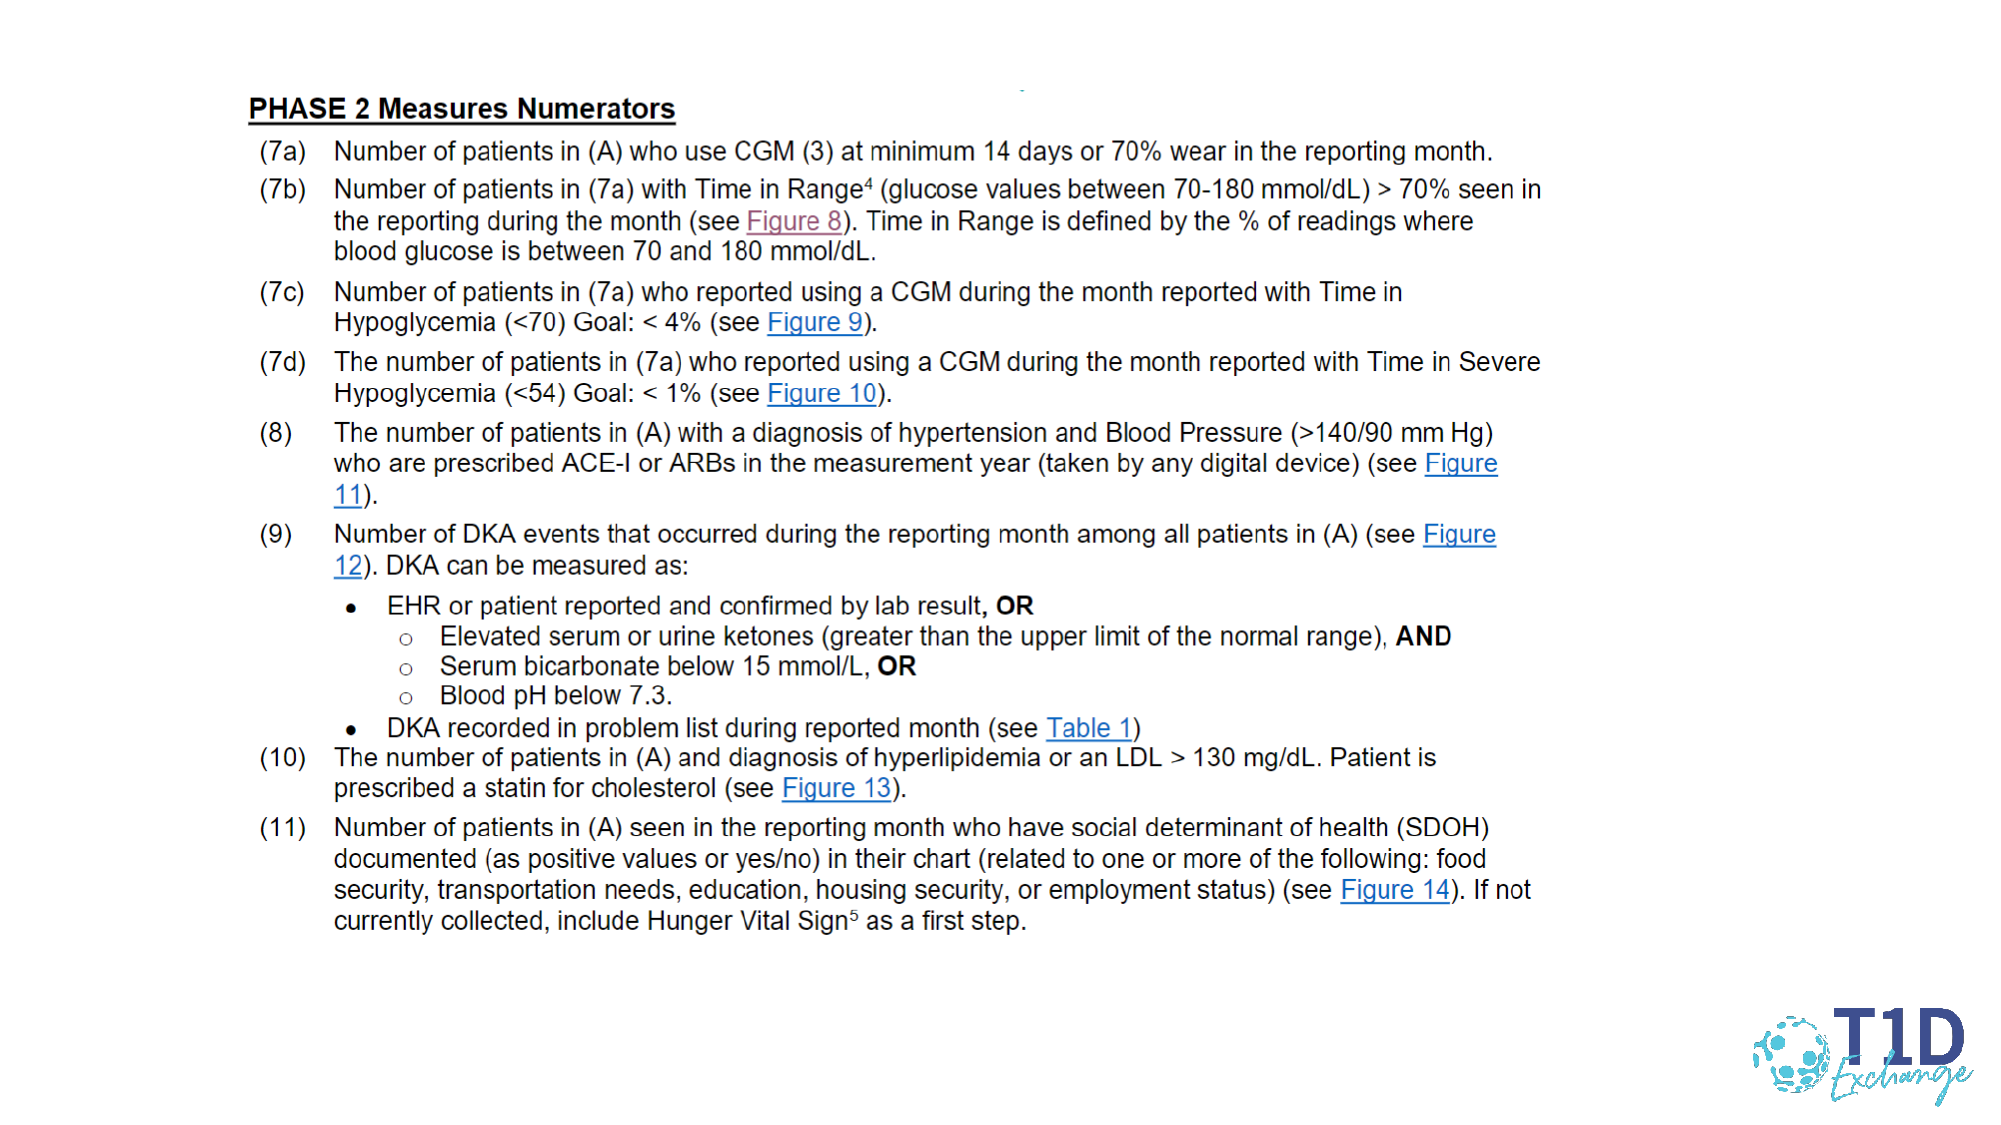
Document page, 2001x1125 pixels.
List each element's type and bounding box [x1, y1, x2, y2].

picture [1726, 964, 2000, 1125]
picture [231, 90, 1577, 985]
